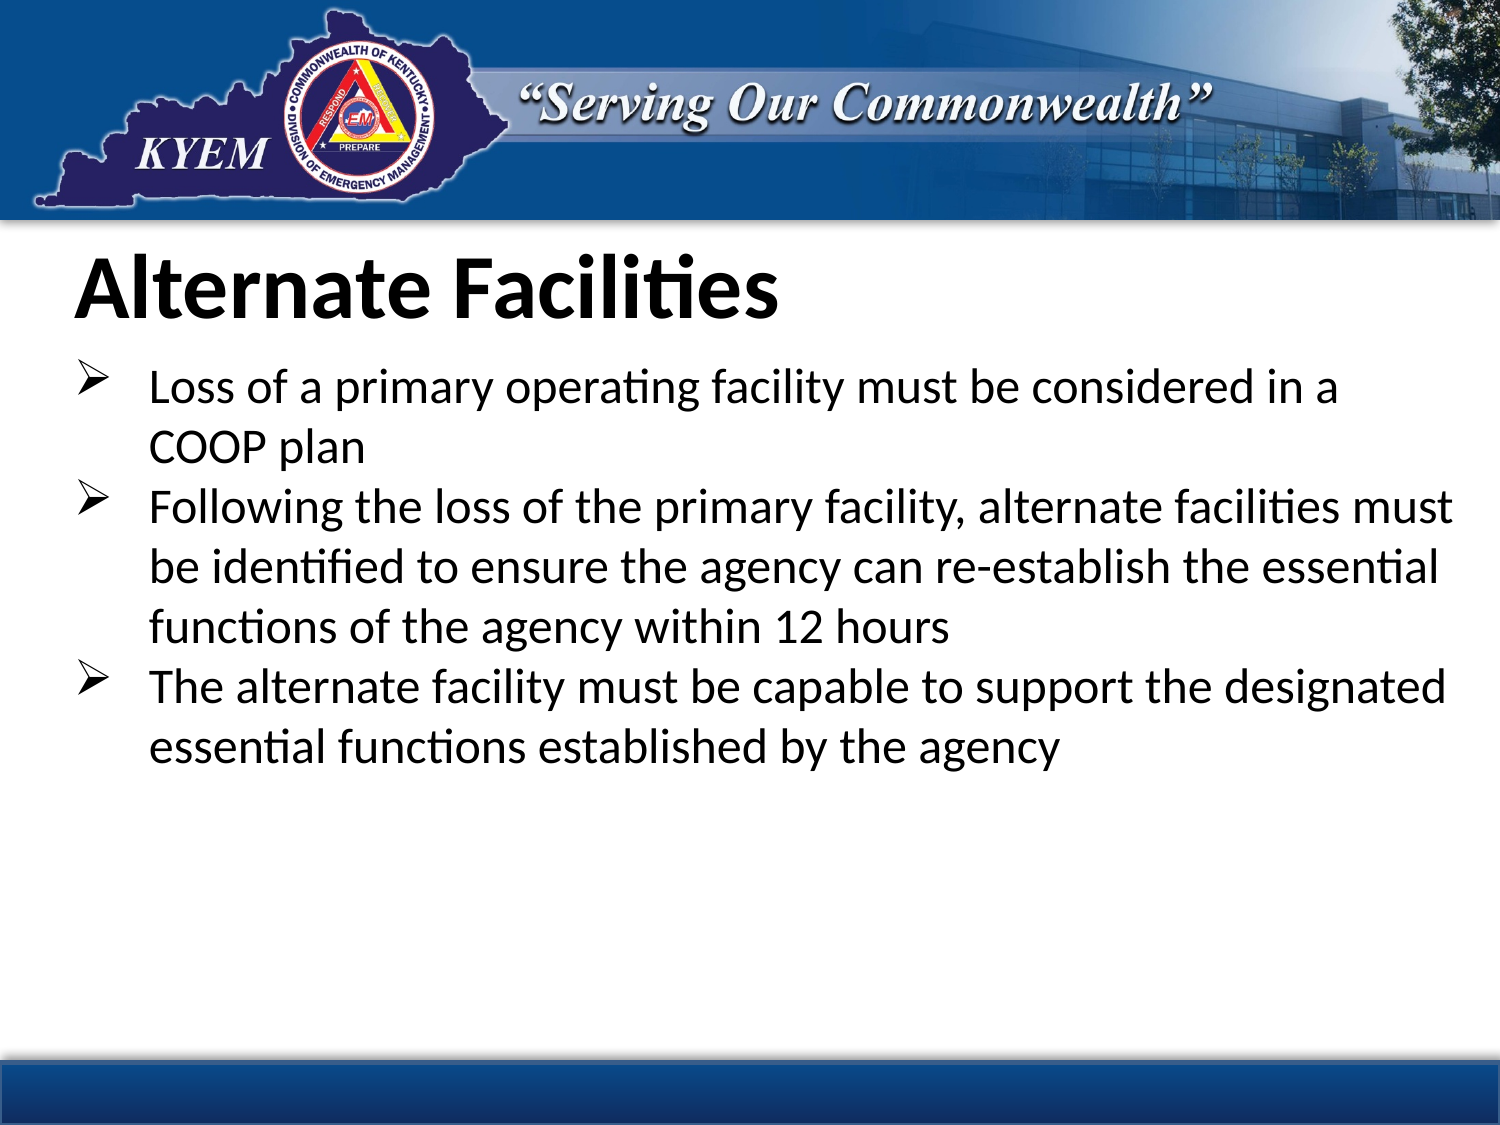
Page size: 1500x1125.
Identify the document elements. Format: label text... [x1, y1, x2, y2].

text_box Alternate Facilities [59, 228, 1500, 344]
text_box [0, 1062, 1500, 1125]
picture [0, 0, 1500, 220]
slide_number 19 [1074, 1042, 1425, 1103]
text_box Loss of a primary operating facility must be considered in a COOP plan Following the loss of the primary facility, alternate facilities must be identified to ensure the agency can re-establish the essential functions of the agency within 12 hours The alternate facility must be capable to support the designated essential functions established by the agency [59, 346, 1477, 782]
